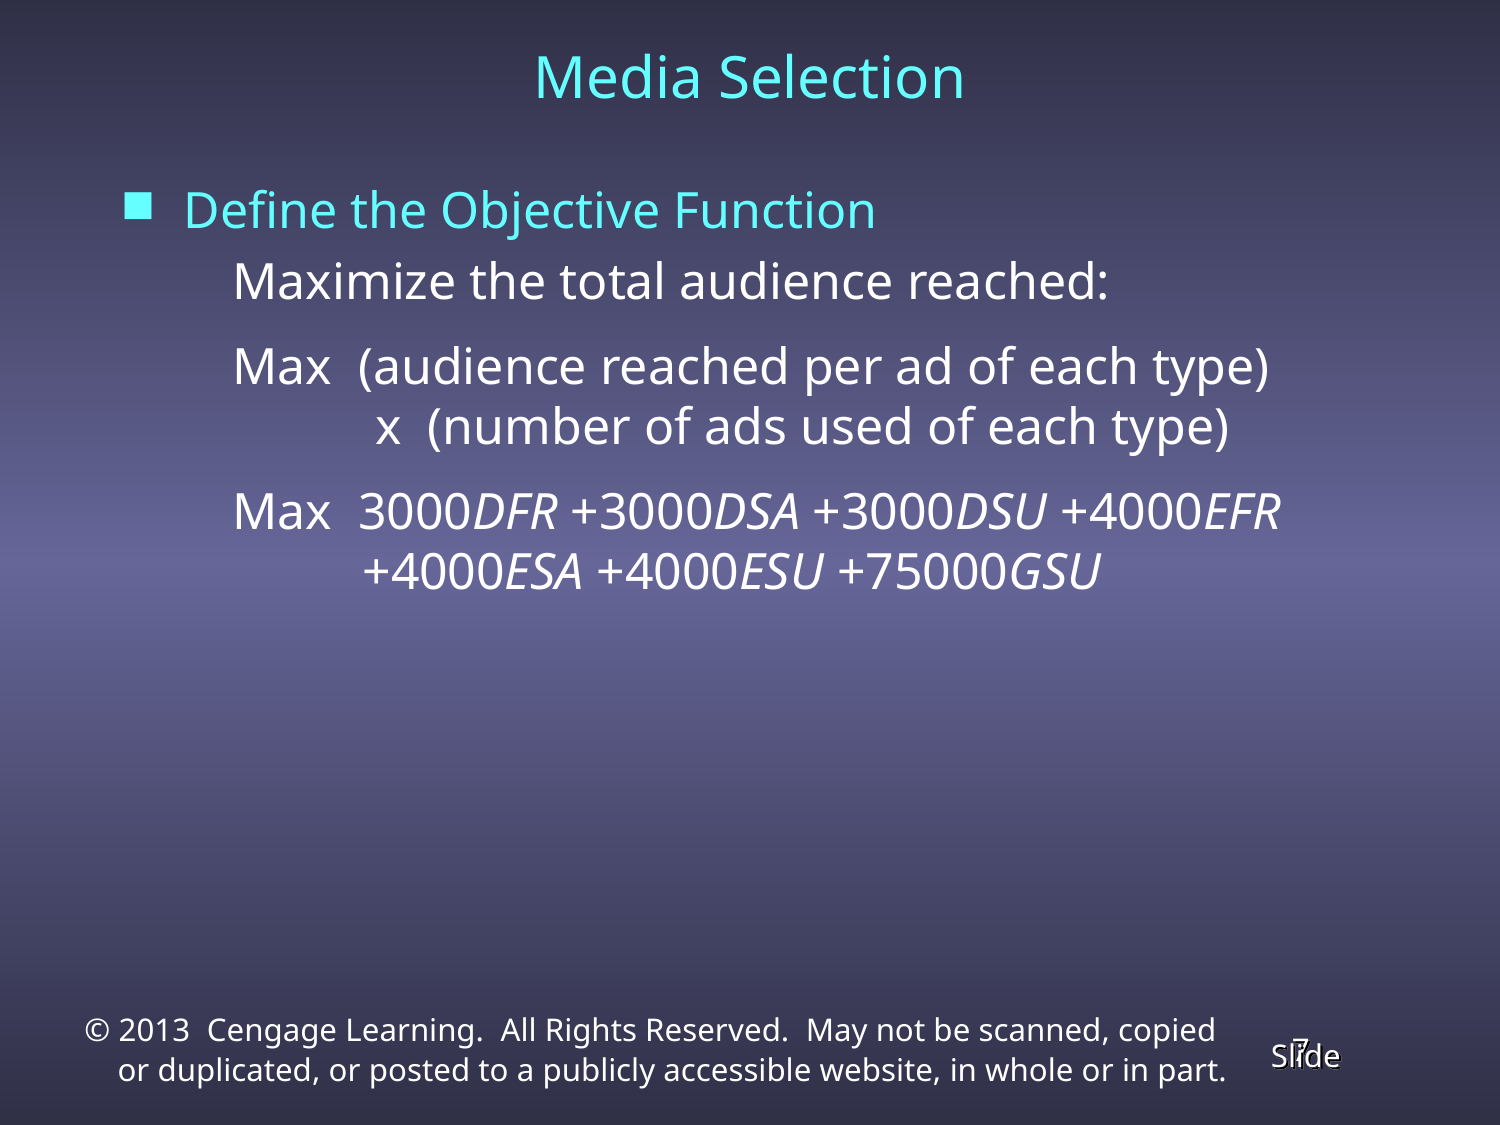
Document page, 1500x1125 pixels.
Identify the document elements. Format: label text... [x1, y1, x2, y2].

text_box Maximize the total audience reached: Max (audience reached per ad of each type) x (number of ads used of each type) Max 3000DFR +3000DSA +3000DSU +4000EFR +4000ESA +4000ESU +75000GSU [217, 241, 1348, 607]
text_box Define the Objective Function [112, 170, 894, 264]
text_box Media Selection [112, 8, 1388, 143]
